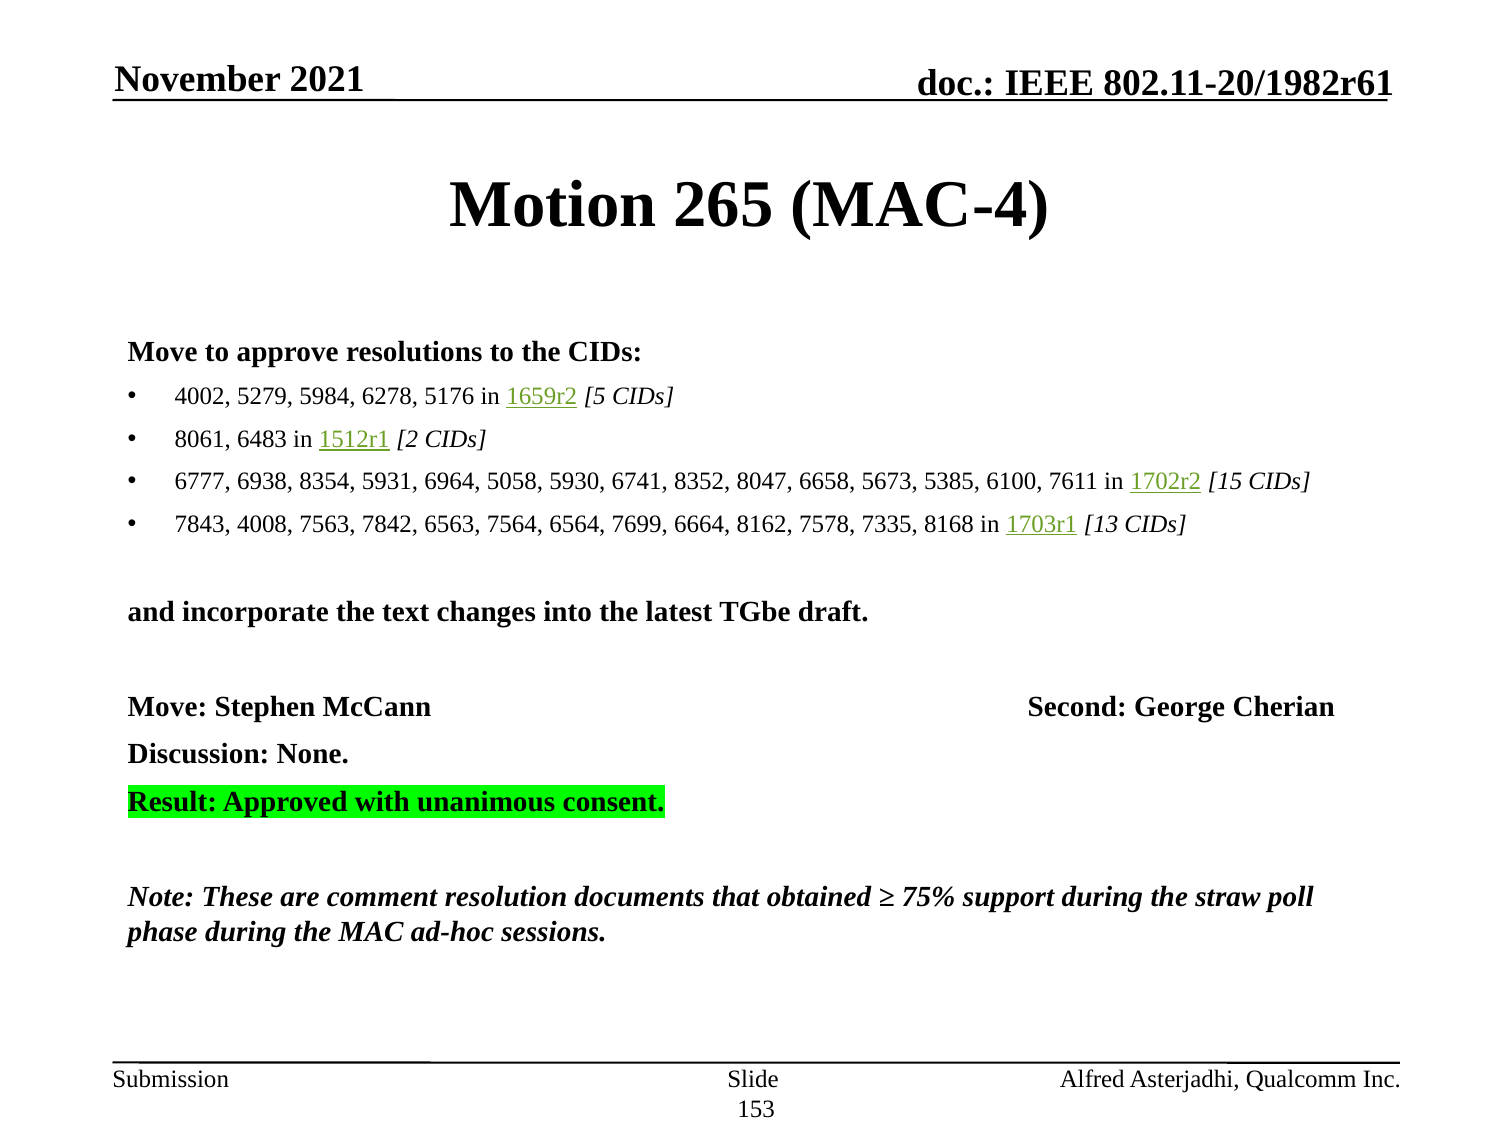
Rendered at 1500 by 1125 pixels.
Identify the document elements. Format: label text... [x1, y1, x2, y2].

slide_number Slide 153 [712, 1061, 800, 1123]
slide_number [114, 54, 423, 100]
title Motion 265 (MAC-4) [112, 112, 1388, 288]
footer Alfred Asterjadhi, Qualcomm Inc. [878, 1061, 1402, 1093]
list Move to approve resolutions to the CIDs: 4002, 5279, 5984, 6278, 5176 in 1659r2 [5 CIDs] 8061, 6483 in 1512r1 [2 CIDs] 6777, 6938, 8354, 5931, 6964, 5058, 5930, 6741, 8352, 8047, 6658, 5673, 5385, 6100, 7611 in 1702r2 [15 CIDs] 7843, 4008, 7563, 7842, 6563, 7564, 6564, 7699, 6664, 8162, 7578, 7335, 8168 in 1703r1 [13 CIDs] and incorporate the text changes into the latest TGbe draft. Move: Stephen McCann Second: George Cherian Discussion: None. Result: Approved with unanimous consent. Note: These are comment resolution documents that obtained ≥ 75% support during the straw poll phase during the MAC ad-hoc sessions. [112, 324, 1388, 1063]
